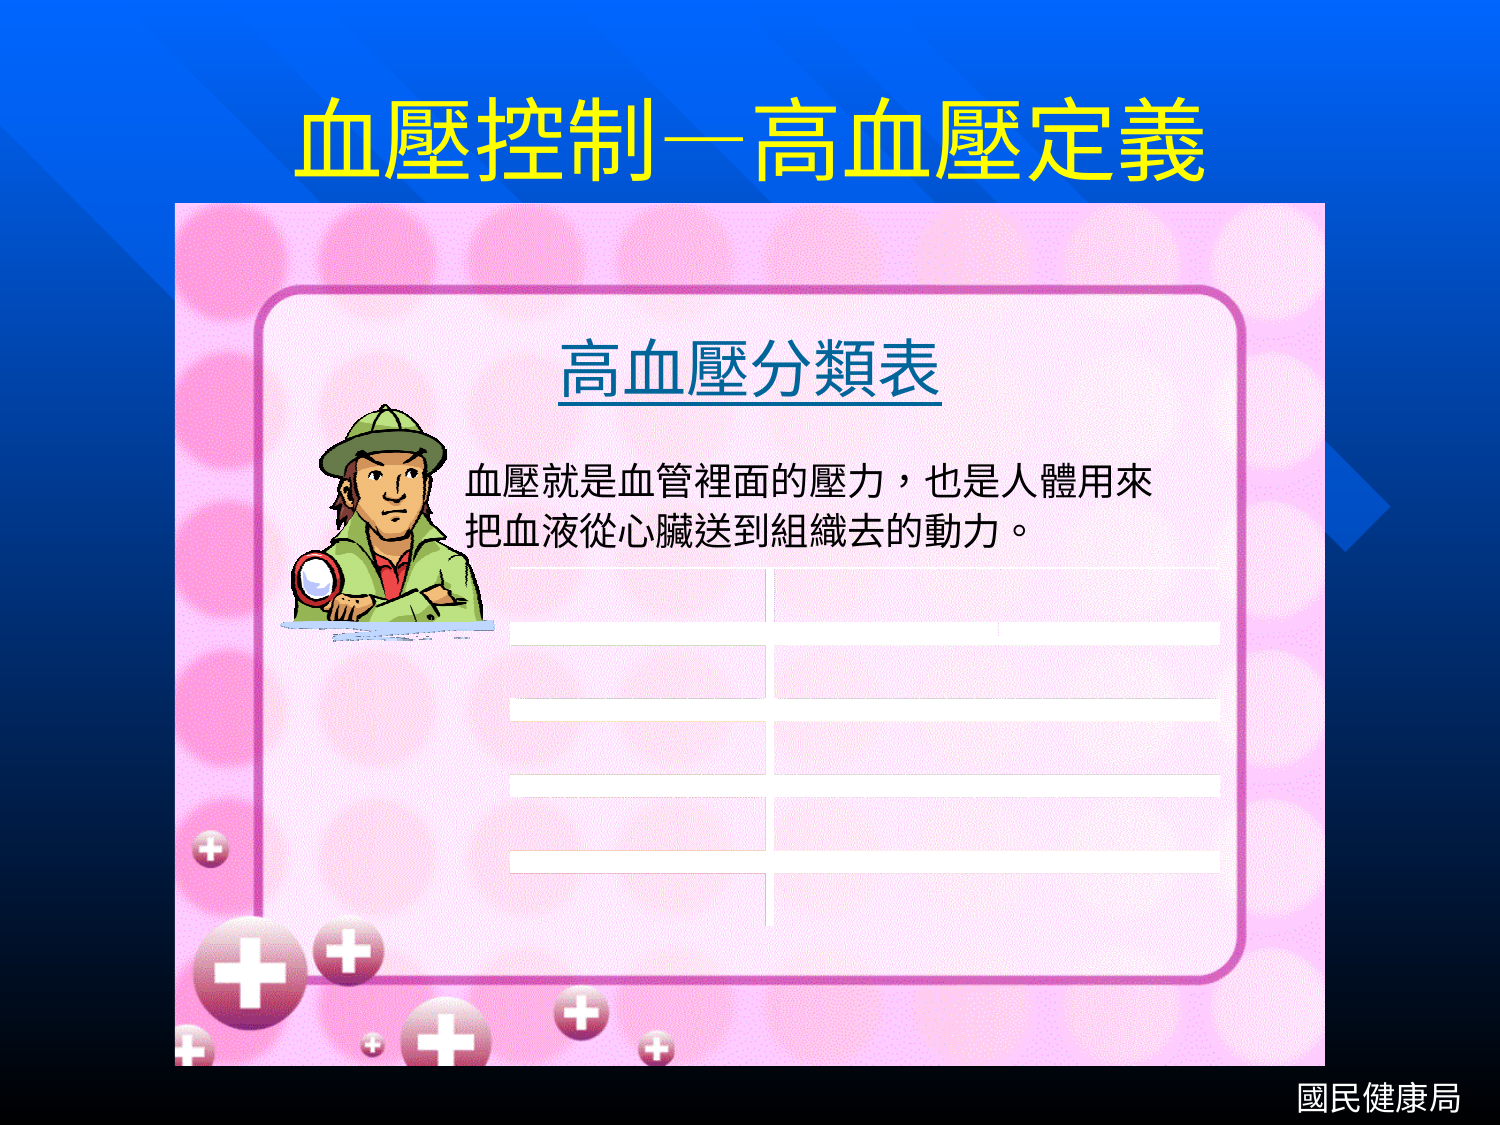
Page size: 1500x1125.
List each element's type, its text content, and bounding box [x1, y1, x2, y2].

text_box 國民健康局 [1281, 1069, 1500, 1125]
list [174, 202, 1326, 1067]
title 血壓控制—高血壓定義 [112, 37, 1388, 238]
